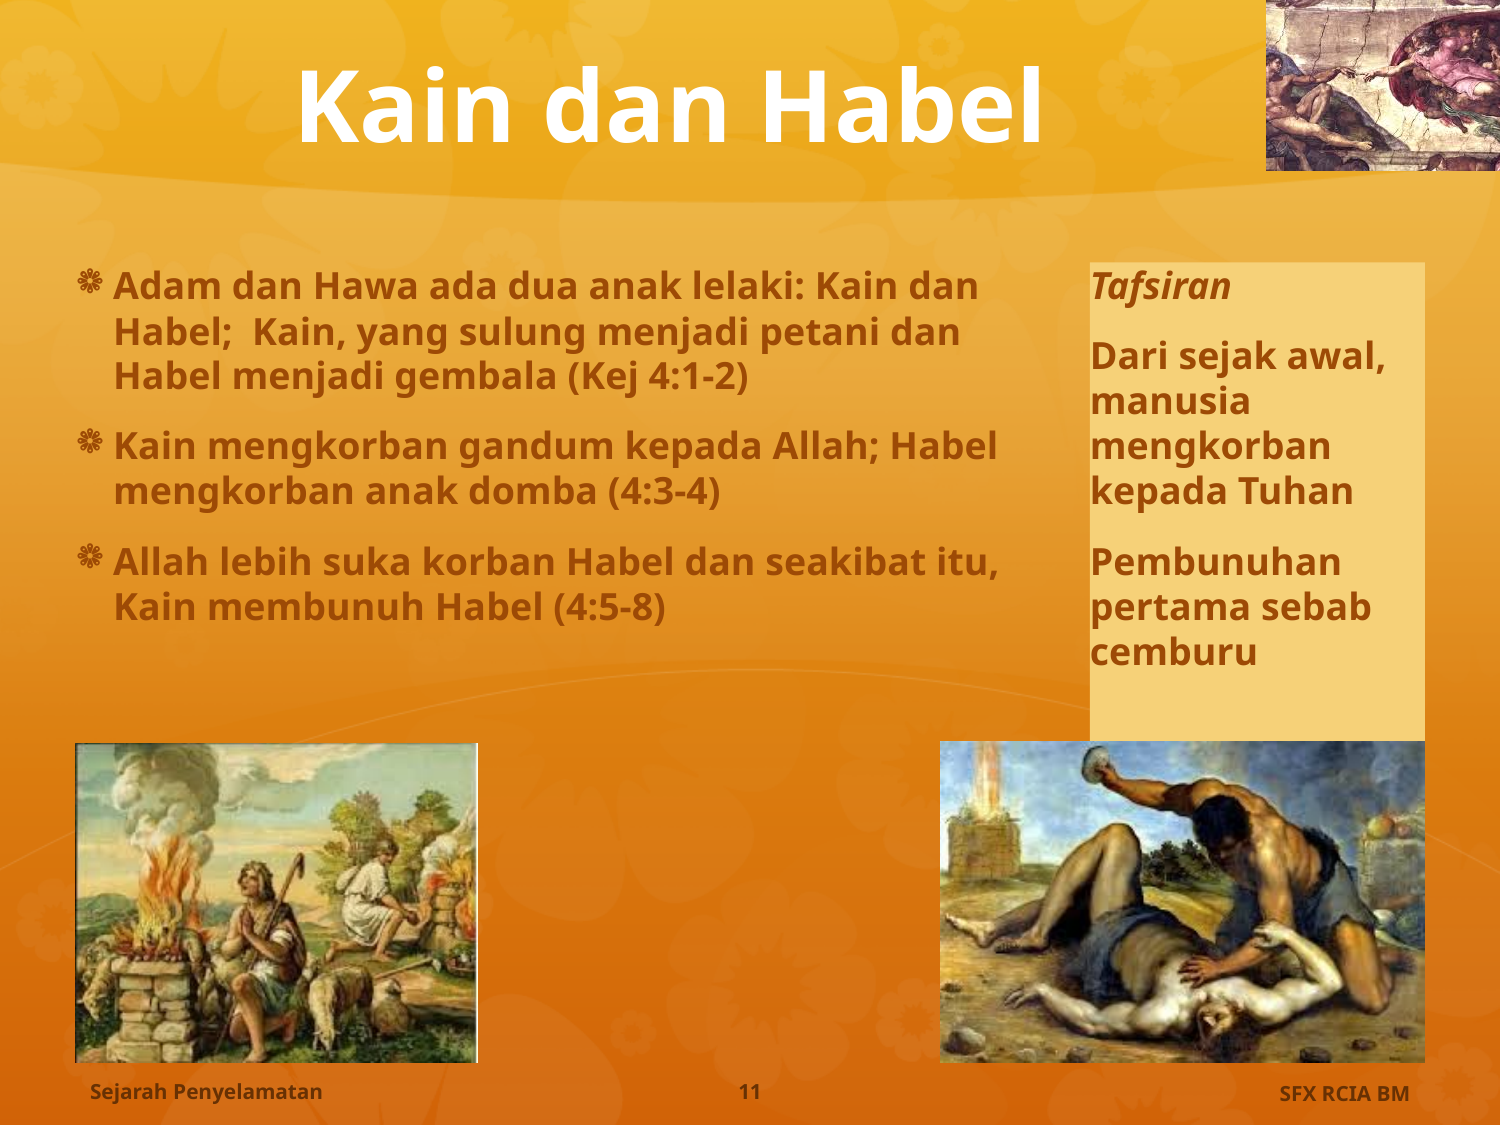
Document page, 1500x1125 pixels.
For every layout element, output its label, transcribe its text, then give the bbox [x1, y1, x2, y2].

list Tafsiran Dari sejak awal, manusia mengkorban kepada Tuhan Pembunuhan pertama sebab cemburu [1089, 262, 1425, 731]
picture [0, 0, 1500, 1125]
list Adam dan Hawa ada dua anak lelaki: Kain dan Habel; Kain, yang sulung menjadi petani dan Habel menjadi gembala (Kej 4:1-2) Kain mengkorban gandum kepada Allah; Habel mengkorban anak domba (4:3-4) Allah lebih suka korban Habel dan seakibat itu, Kain membunuh Habel (4:5-8) [75, 262, 1068, 1063]
footer Sejarah Penyelamatan [75, 1062, 600, 1123]
slide_number SFX RCIA BM [900, 1062, 1425, 1123]
title Kain dan Habel [75, 14, 1267, 203]
slide_number 11 [706, 1062, 794, 1123]
